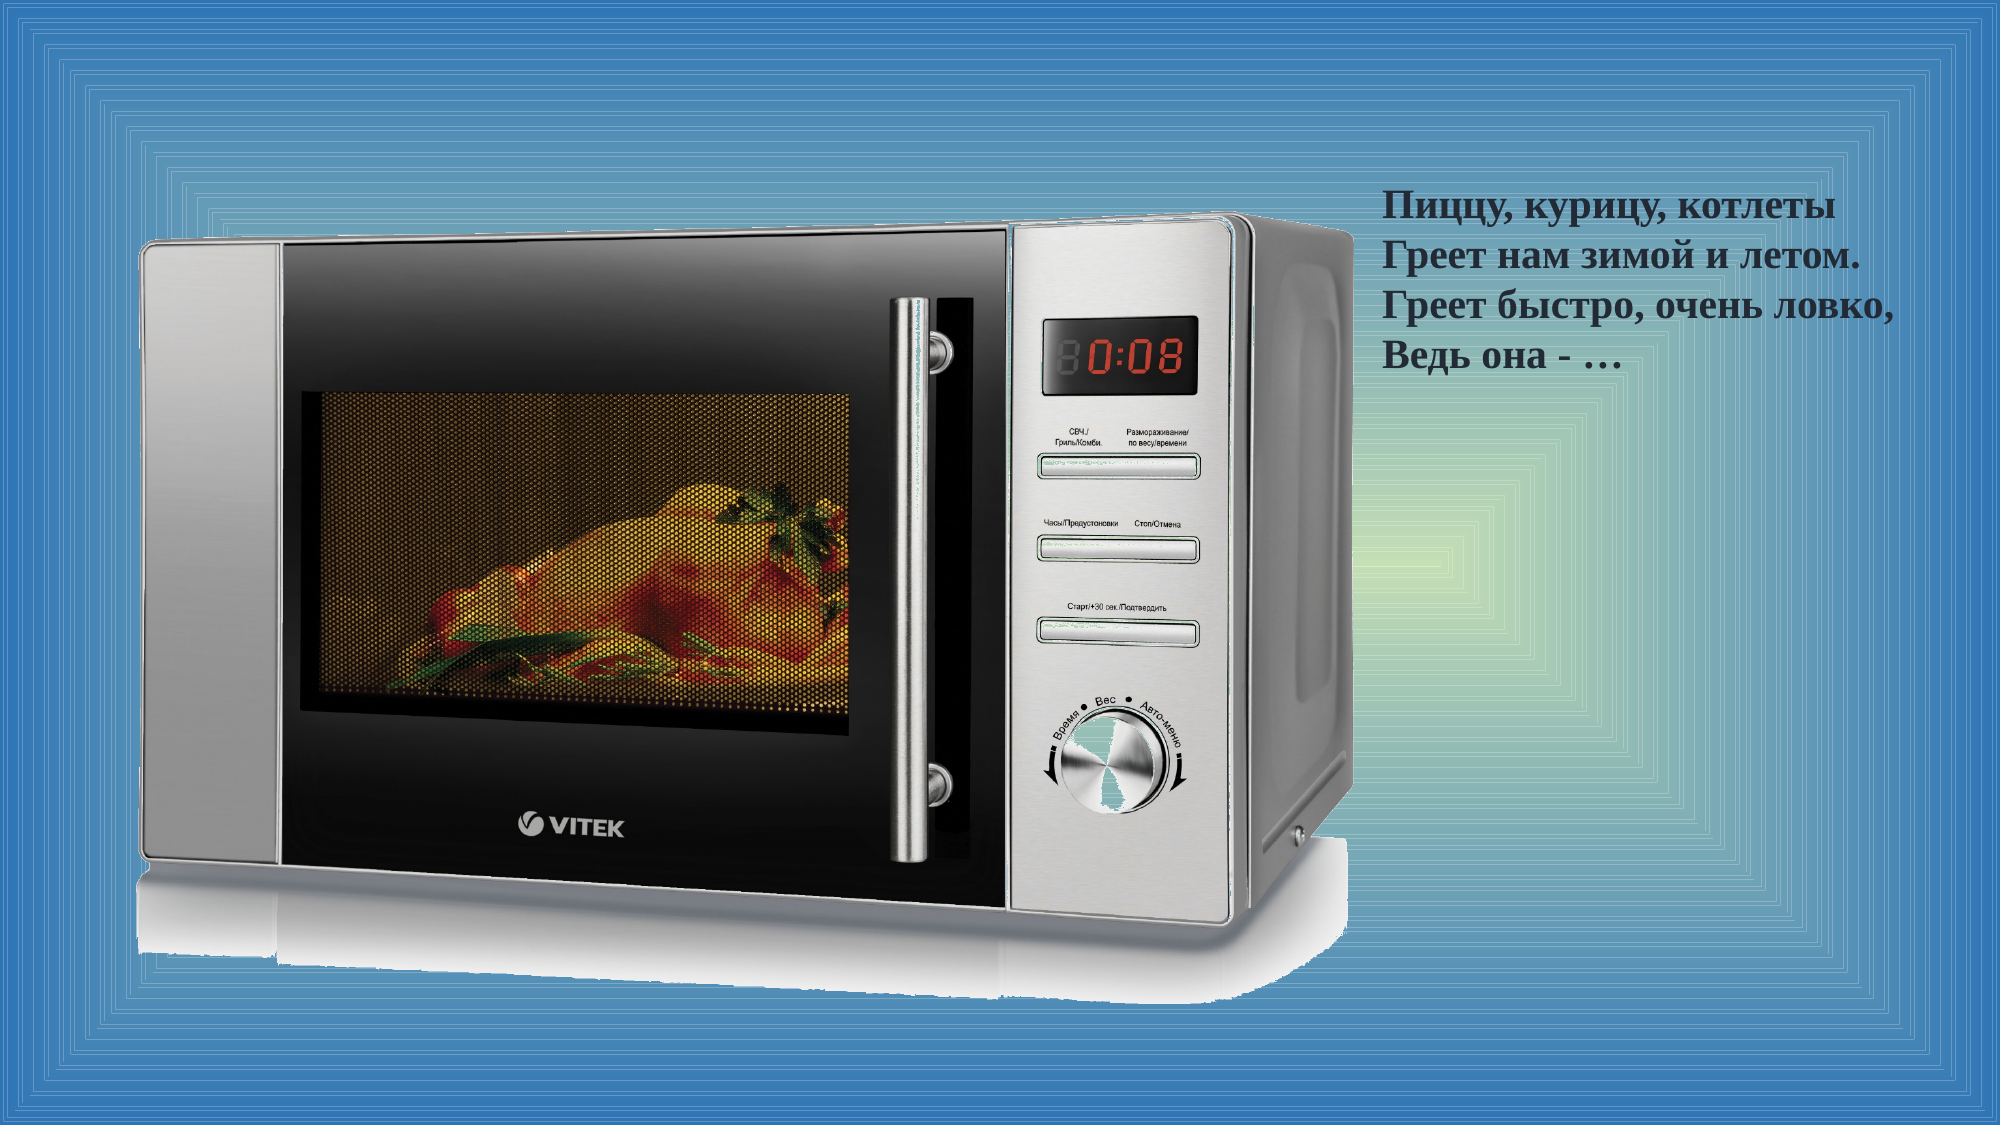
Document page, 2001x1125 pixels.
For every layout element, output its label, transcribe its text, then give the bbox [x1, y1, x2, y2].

text_box Пиццу, курицу, котлеты Греет нам зимой и летом. Греет быстро, очень ловко, Ведь она - … [1465, 169, 1925, 384]
picture [0, 108, 1465, 1019]
